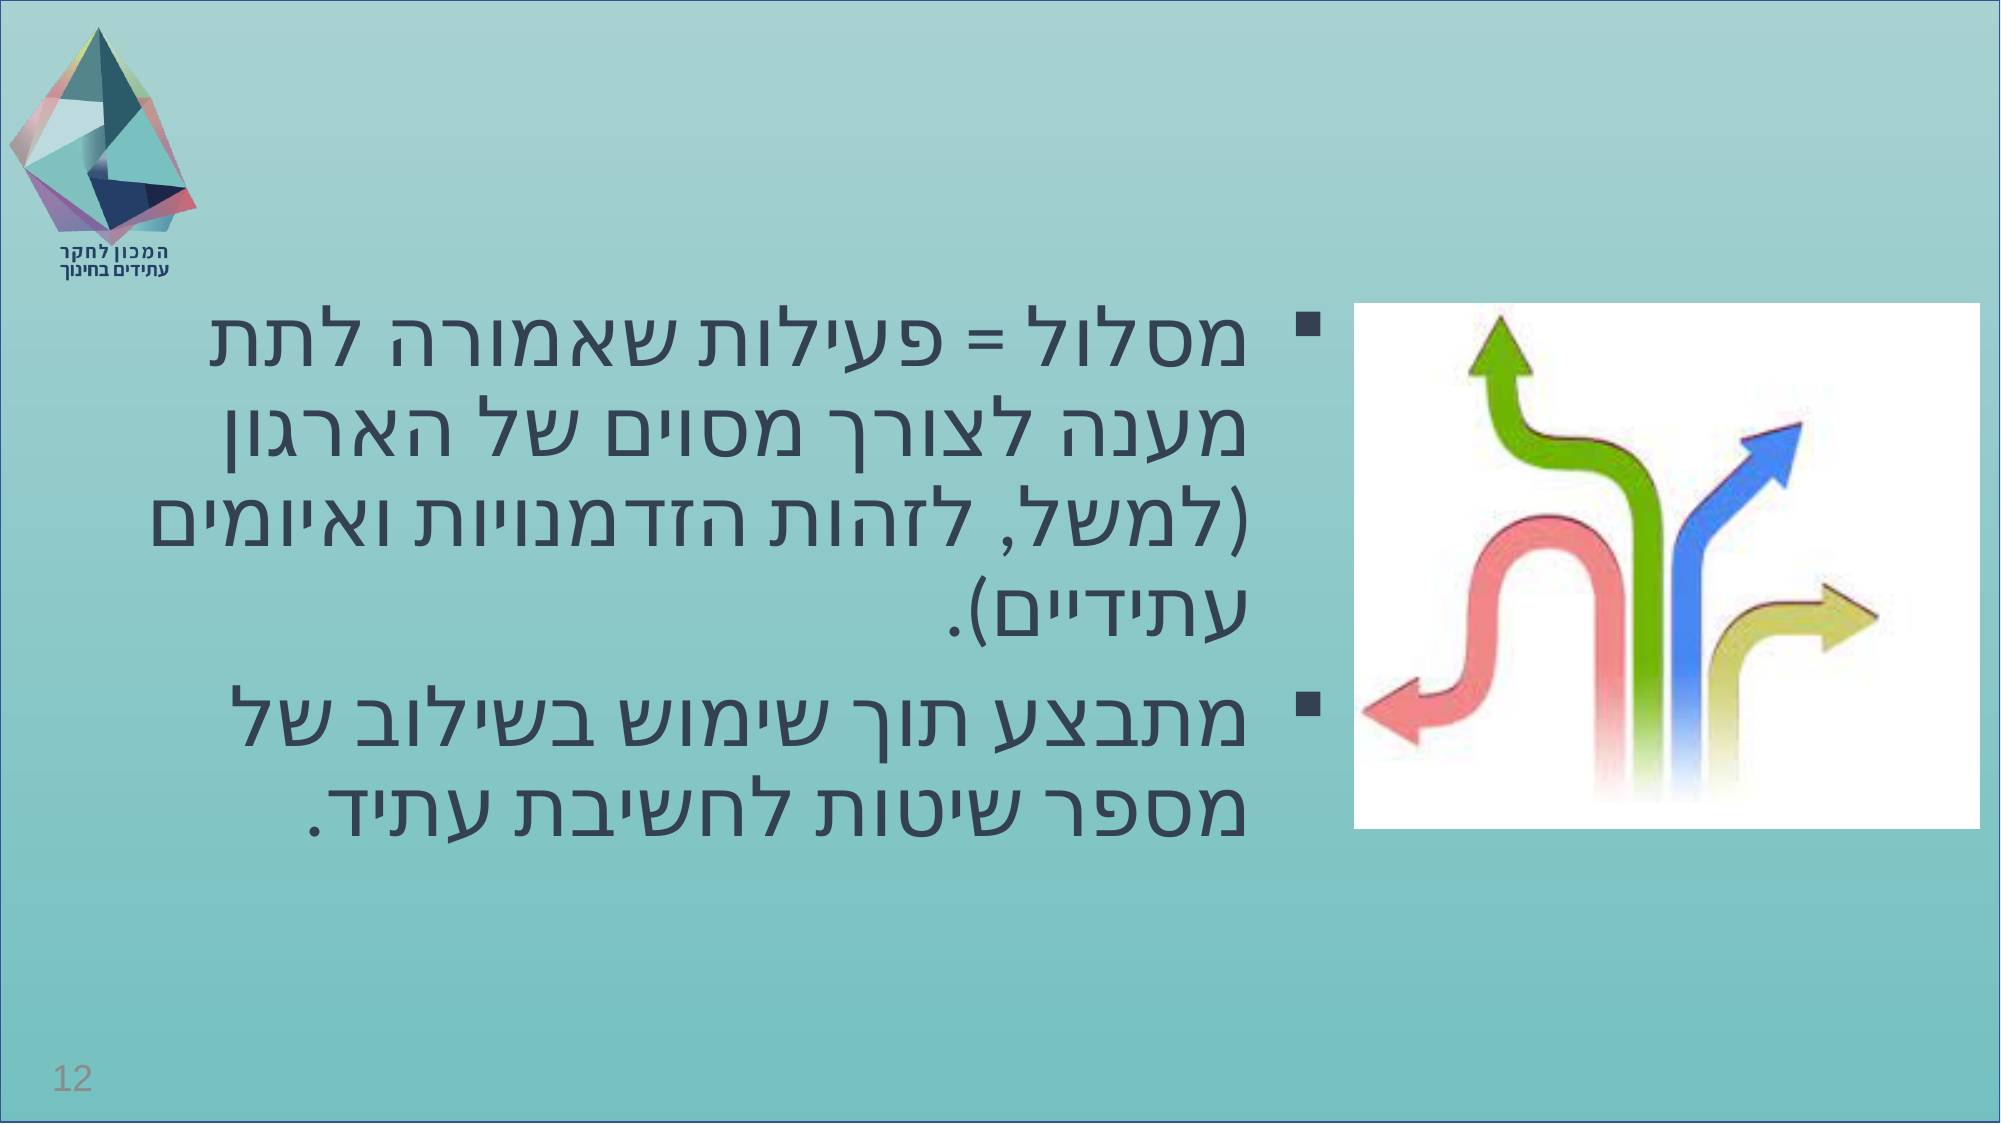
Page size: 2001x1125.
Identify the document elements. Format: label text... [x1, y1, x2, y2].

text_box מסלול = פעילות שאמורה לתת מענה לצורך מסוים של הארגון (למשל, לזהות הזדמנויות ואיומים עתידיים). מתבצע תוך שימוש בשילוב של מספר שיטות לחשיבת עתיד. [88, 286, 1344, 879]
slide_number 12 [17, 1046, 128, 1106]
picture [1354, 303, 1980, 829]
picture [0, 18, 205, 291]
